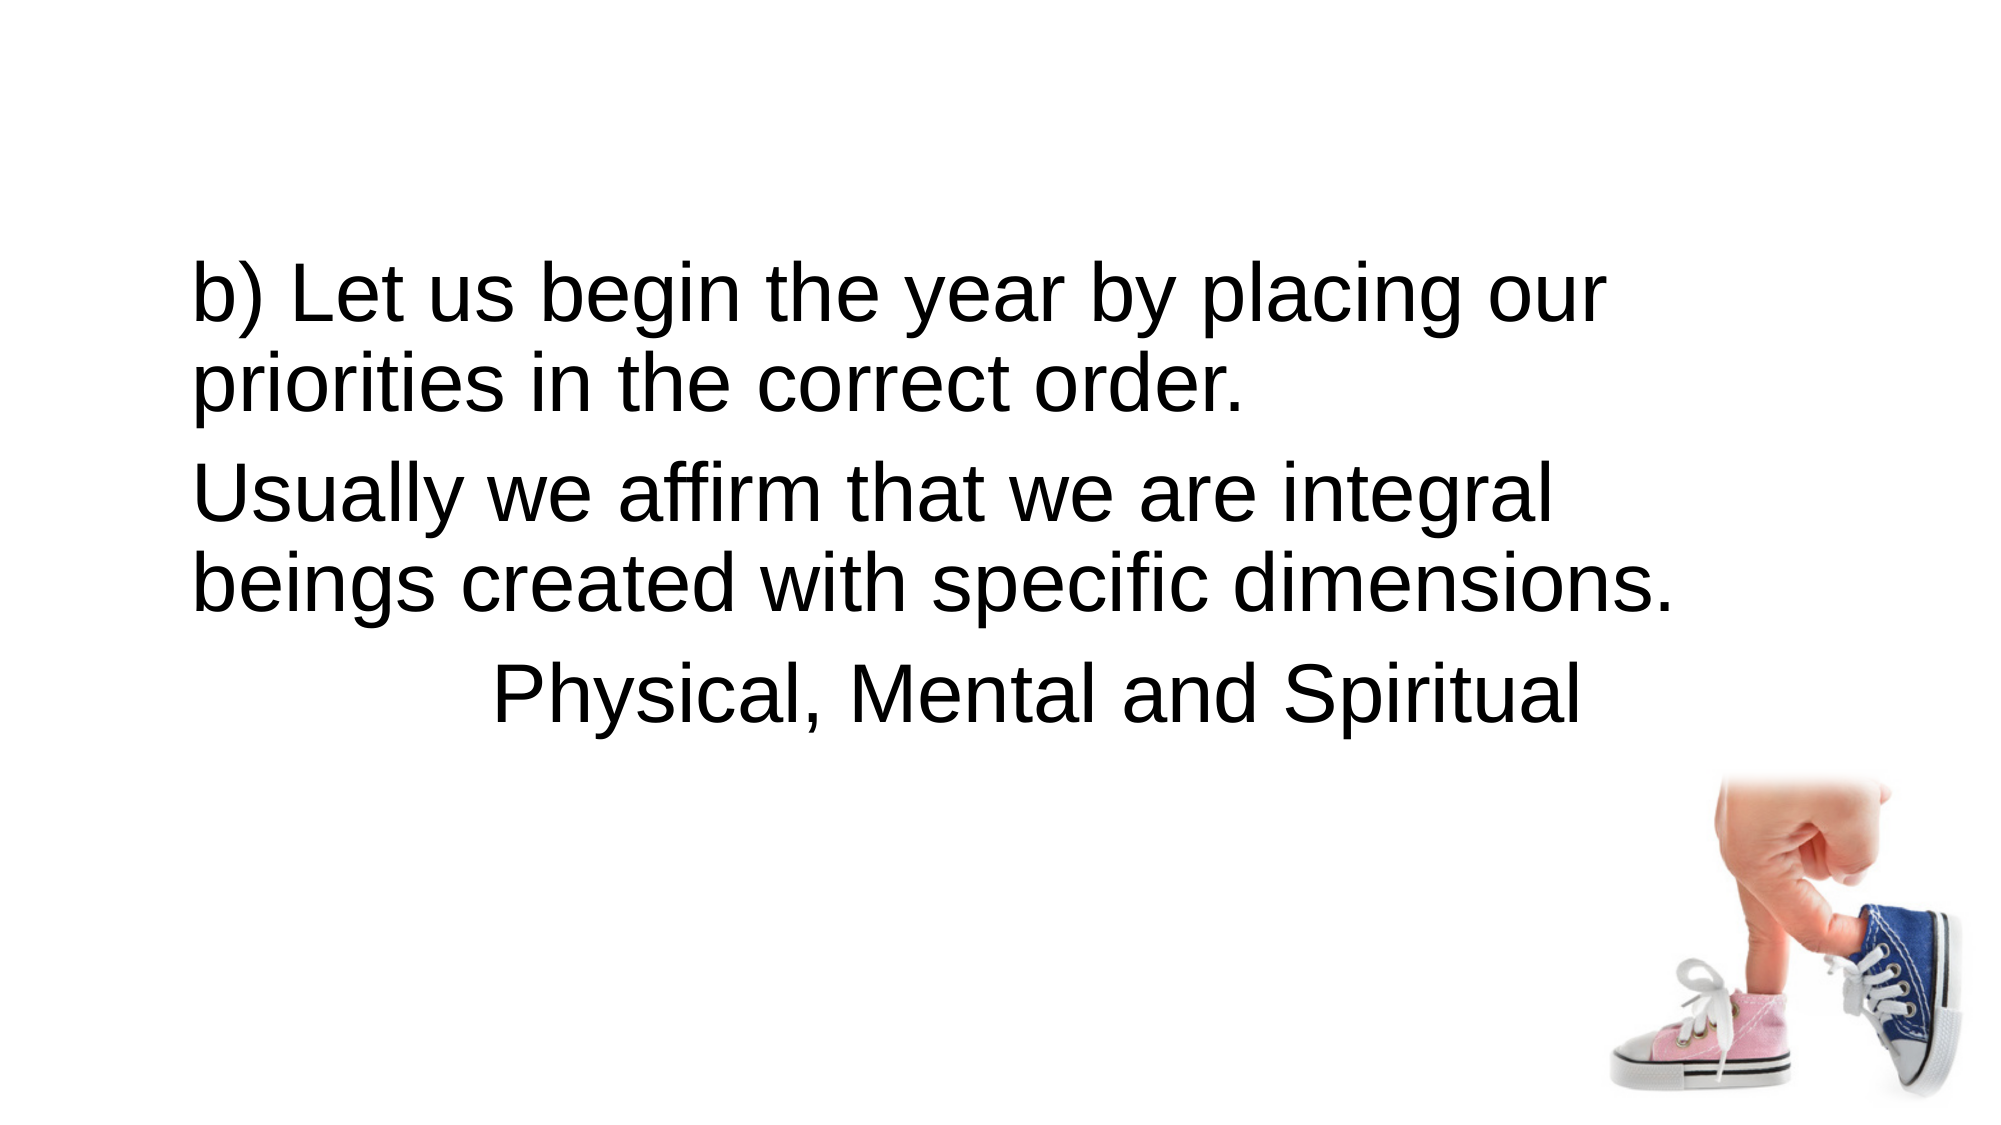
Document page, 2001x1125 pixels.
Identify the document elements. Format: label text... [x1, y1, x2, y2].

picture [1593, 769, 1980, 1108]
list b) Let us begin the year by placing our priorities in the correct order. Usually we affirm that we are integral beings created with specific dimensions. Physical, Mental and Spiritual [176, 241, 1769, 1085]
